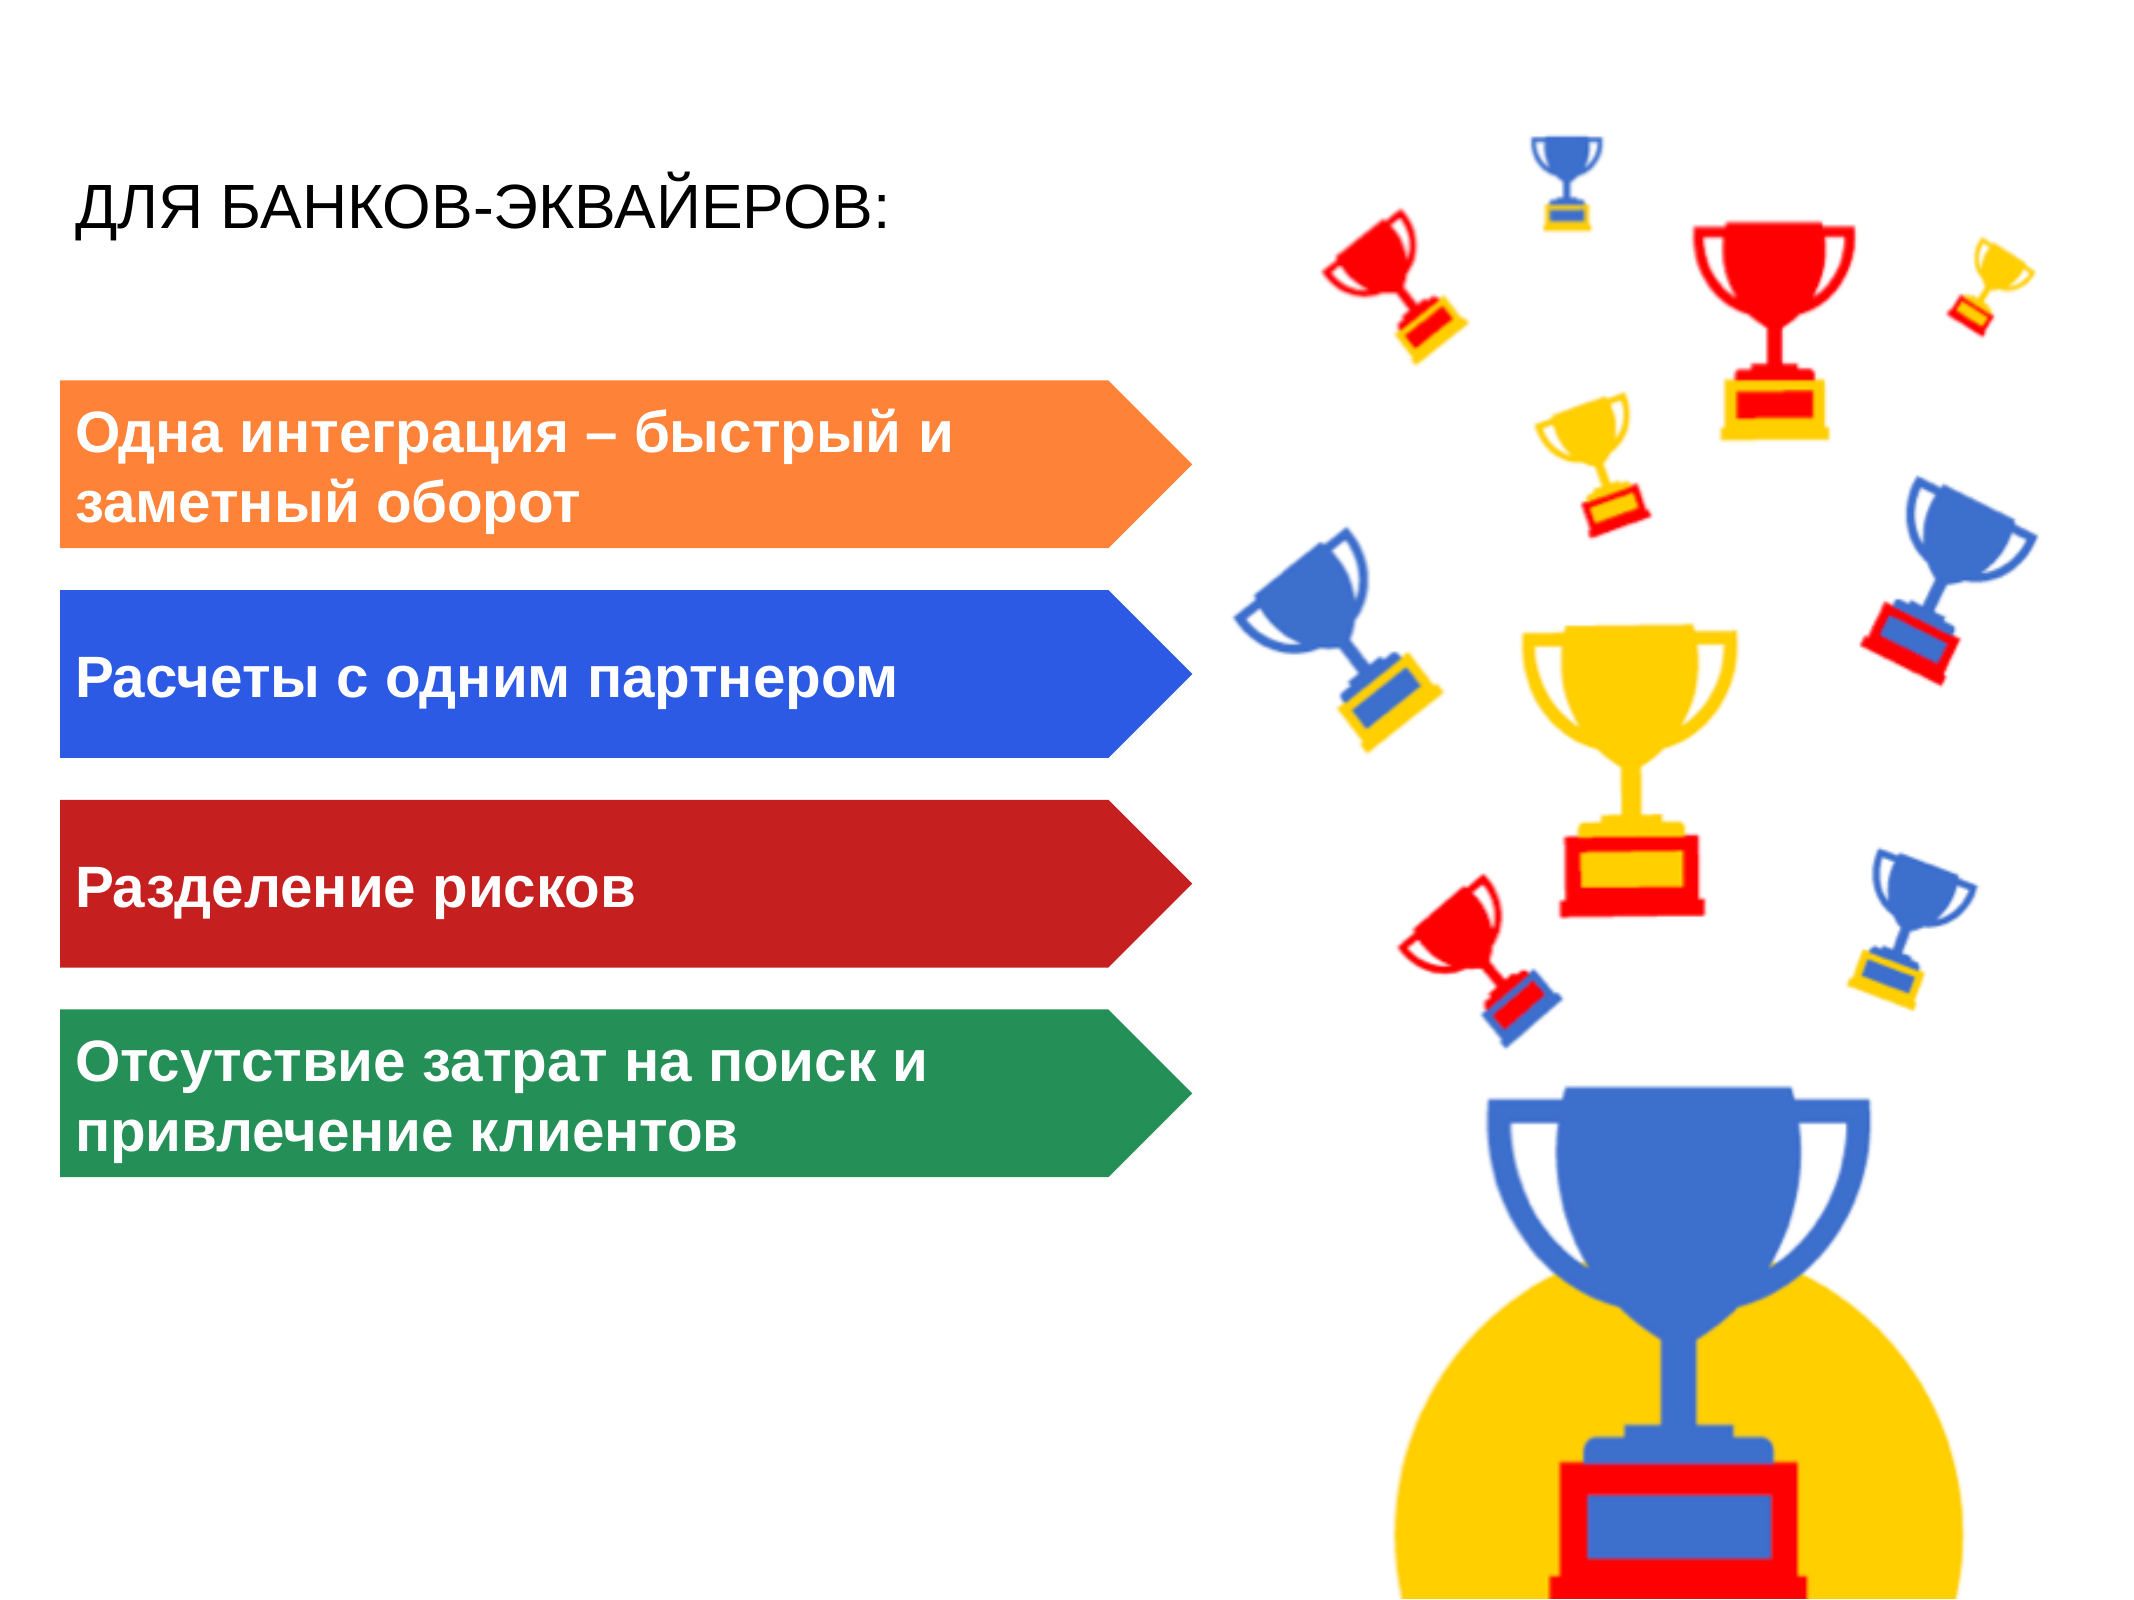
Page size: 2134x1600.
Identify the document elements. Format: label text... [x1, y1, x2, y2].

text_box Расчеты с одним партнером [59, 589, 1192, 759]
text_box Разделение рисков [59, 799, 1192, 969]
text_box Одна интеграция – быстрый и заметный оборот [59, 379, 1192, 549]
text_box Отсутствие затрат на поиск и привлечение клиентов [59, 1008, 1192, 1178]
picture [1192, 128, 2128, 1599]
text_box ДЛЯ БАНКОВ-ЭКВАЙЕРОВ: [60, 128, 211, 279]
